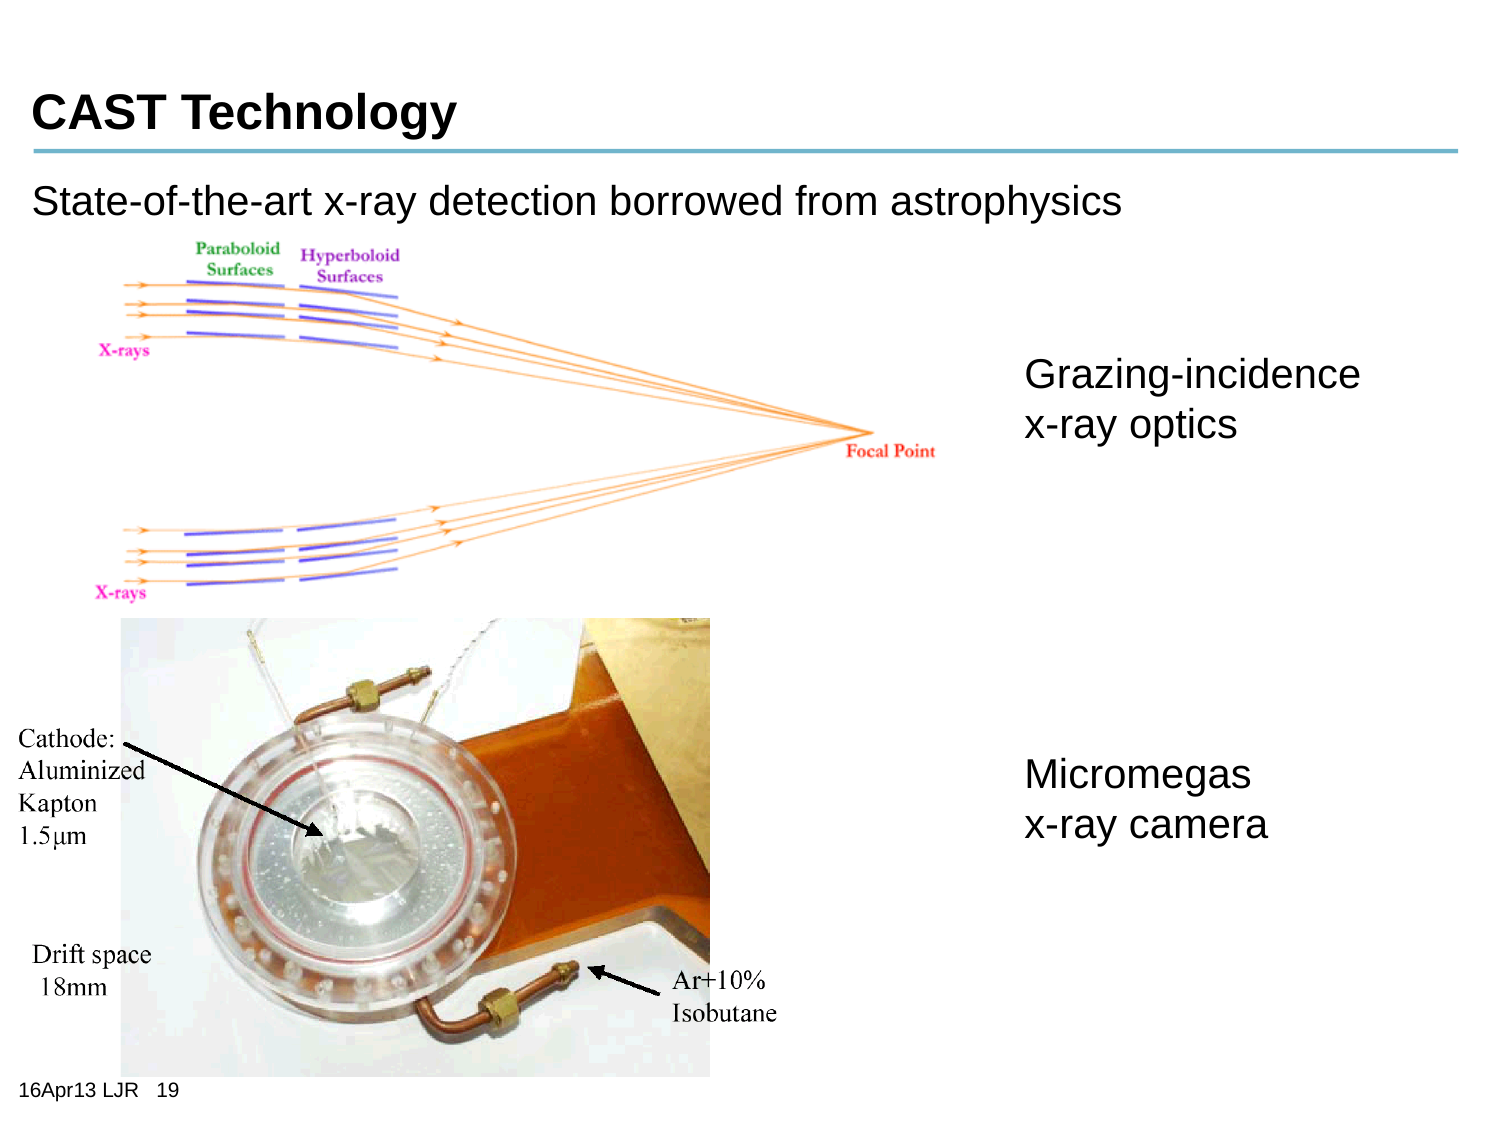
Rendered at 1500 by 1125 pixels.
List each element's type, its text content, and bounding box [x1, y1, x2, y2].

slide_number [3, 1068, 200, 1125]
title CAST Technology [31, 27, 1307, 140]
picture [33, 103, 1459, 155]
picture [12, 226, 949, 1078]
text_box Grazing-incidence x-ray optics [1009, 339, 1377, 455]
text_box Micromegas x-ray camera [1009, 739, 1284, 854]
text_box State-of-the-art x-ray detection borrowed from astrophysics [16, 166, 1139, 232]
